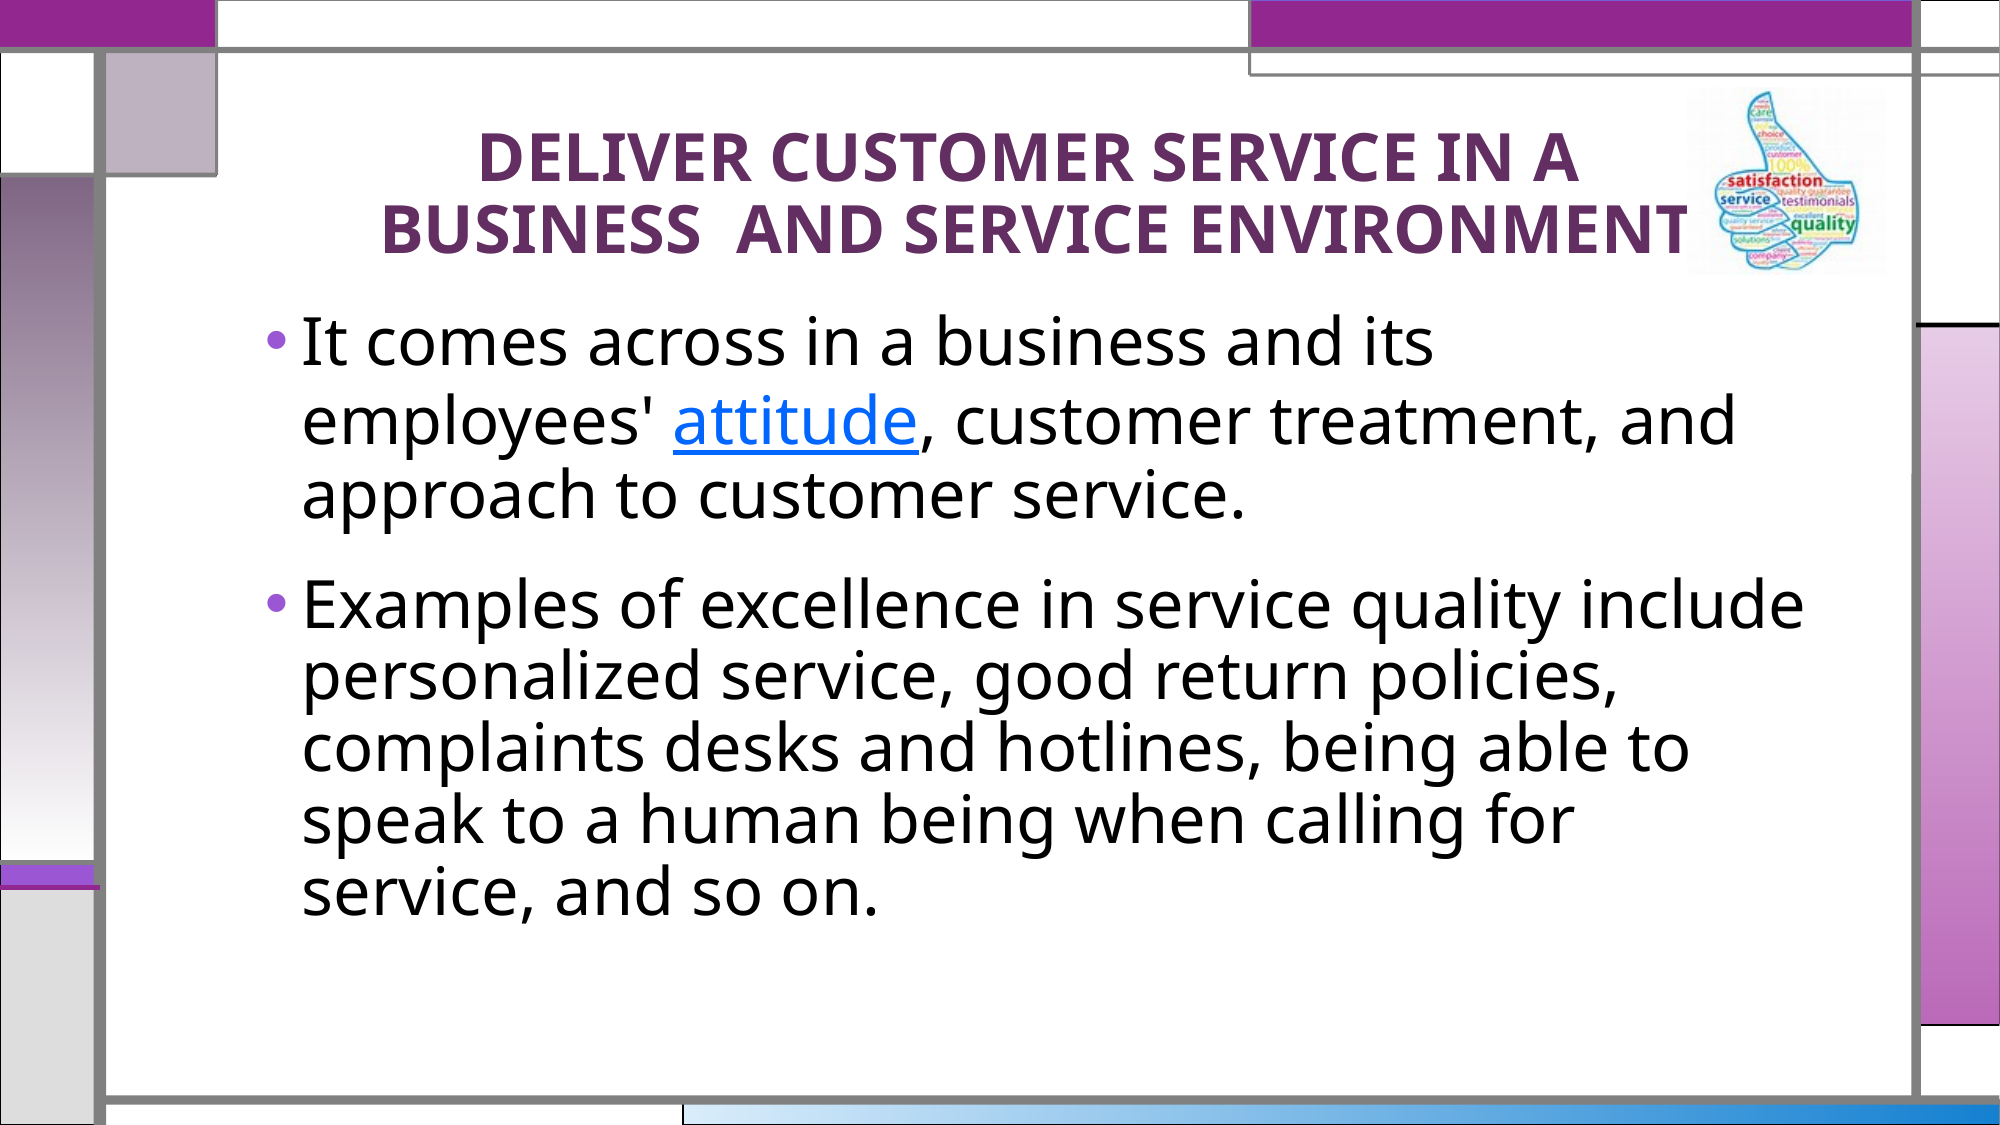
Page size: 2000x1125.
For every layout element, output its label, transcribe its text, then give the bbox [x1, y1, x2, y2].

title DELIVER CUSTOMER SERVICE IN A BUSINESS AND SERVICE ENVIRONMENT [249, 87, 1687, 275]
picture [1687, 87, 1886, 275]
list It comes across in a business and its employees' attitude, customer treatment, and approach to customer service. Examples of excellence in service quality include personalized service, good return policies, complaints desks and hotlines, being able to speak to a human being when calling for service, and so on. [249, 299, 1825, 988]
